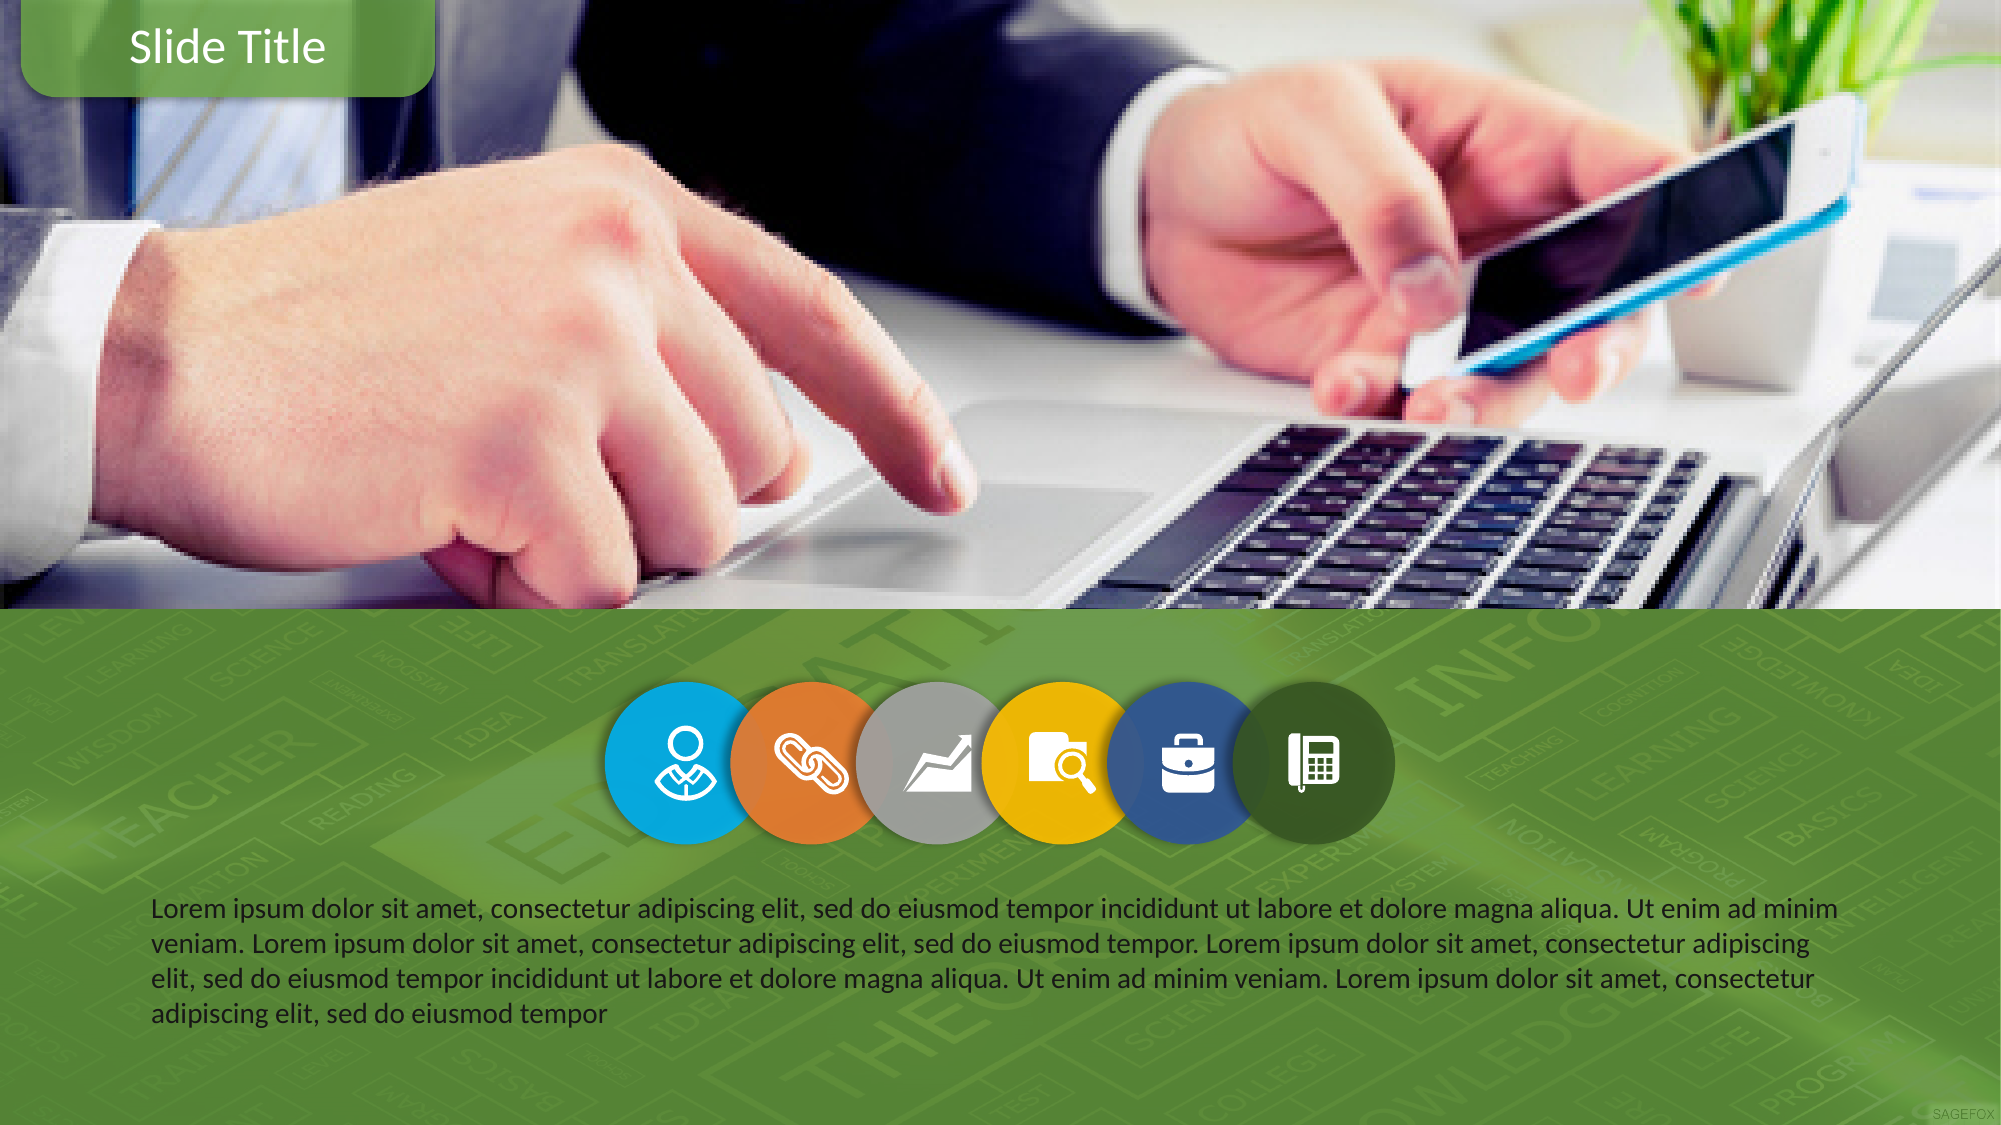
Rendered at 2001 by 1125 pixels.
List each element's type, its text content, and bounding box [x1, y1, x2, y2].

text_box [1288, 733, 1340, 793]
text_box [1232, 681, 1396, 845]
text_box [981, 681, 1118, 845]
text_box [855, 681, 993, 845]
text_box Lorem ipsum dolor sit amet, consectetur adipiscing elit, sed do eiusmod tempor incididunt ut labore et dolore magna aliqua. Ut enim ad minim veniam. Lorem ipsum dolor sit amet, consectetur adipiscing elit, sed do eiusmod tempor. Lorem ipsum dolor sit amet, consectetur adipiscing elit, sed do eiusmod tempor incididunt ut labore et dolore magna aliqua. Ut enim ad minim veniam. Lorem ipsum dolor sit amet, consectetur adipiscing elit, sed do eiusmod tempor [151, 889, 1849, 1065]
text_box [1162, 733, 1215, 793]
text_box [902, 734, 972, 792]
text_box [1029, 732, 1097, 795]
text_box [1107, 681, 1244, 845]
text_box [654, 725, 718, 801]
picture [0, 0, 2001, 609]
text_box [20, 0, 436, 98]
text_box [774, 733, 849, 795]
text_box [730, 681, 867, 845]
text_box [604, 681, 742, 845]
